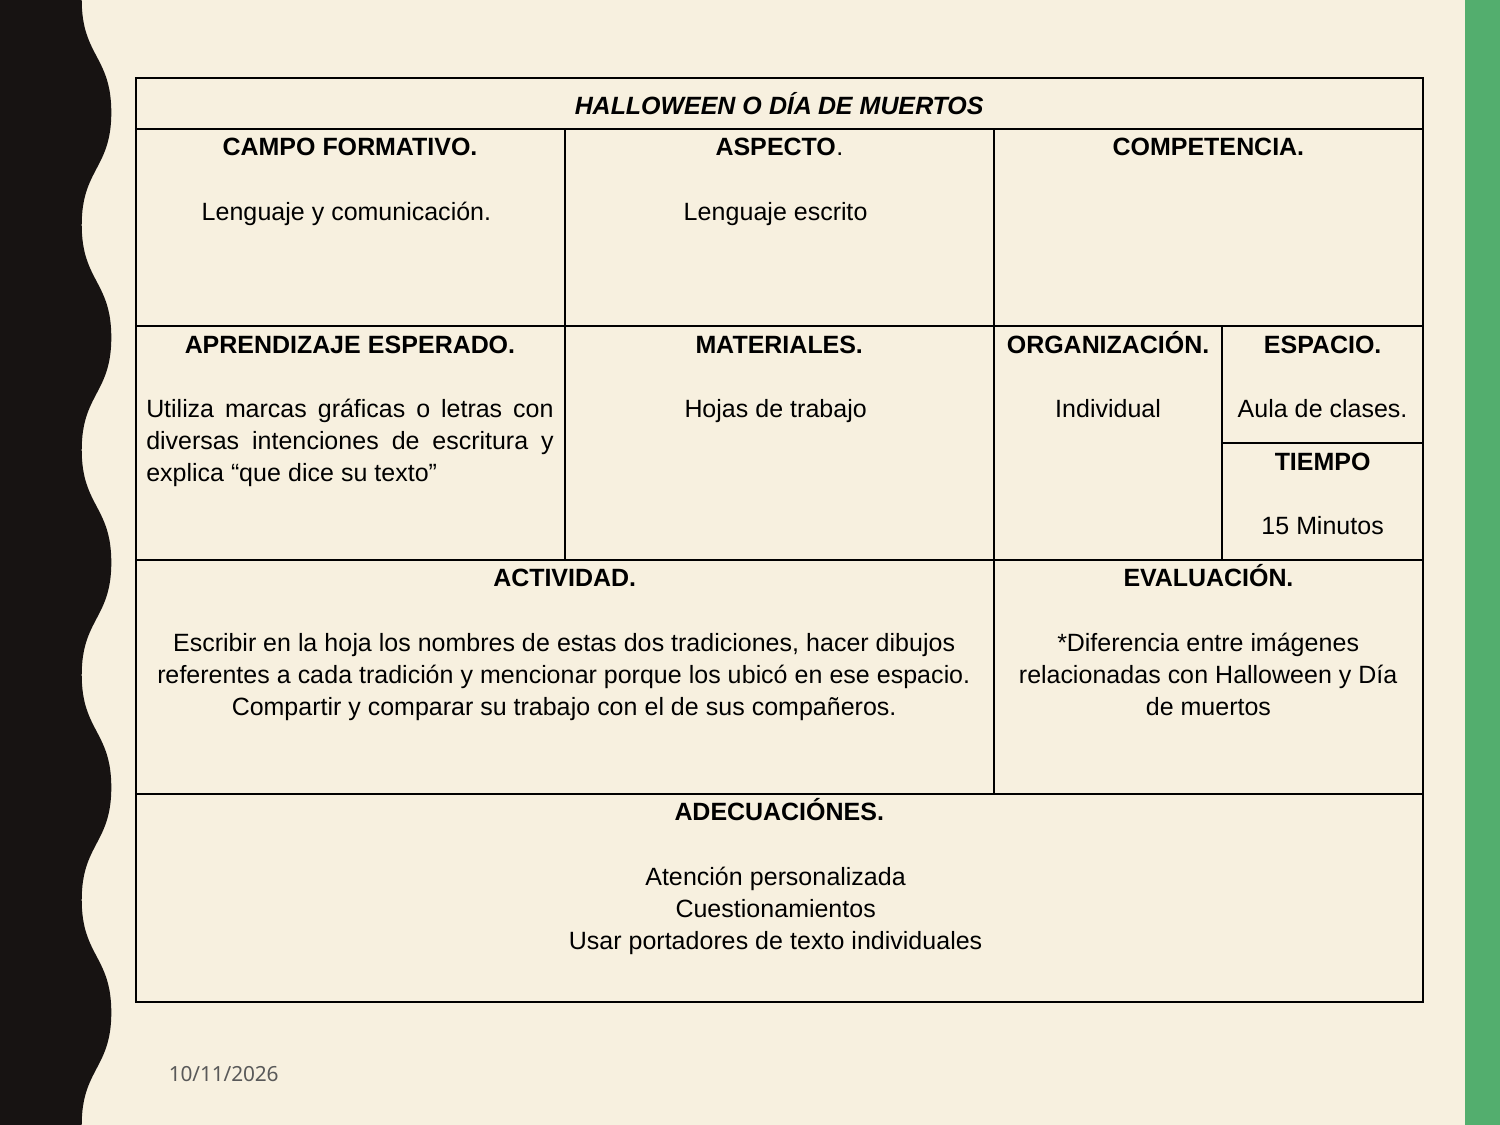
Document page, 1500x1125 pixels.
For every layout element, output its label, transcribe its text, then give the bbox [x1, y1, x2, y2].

table_cell COMPETENCIA. [995, 130, 1422, 325]
table_cell ADECUACIÓNES. Atención personalizada Cuestionamientos Usar portadores de texto individuales [137, 795, 1422, 1001]
table_cell MATERIALES. Hojas de trabajo [566, 327, 993, 559]
table_cell ESPACIO. Aula de clases. [1223, 327, 1422, 442]
table_cell ASPECTO. Lenguaje escrito [566, 130, 993, 325]
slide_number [154, 1045, 441, 1103]
table_cell EVALUACIÓN. *Diferencia entre imágenes relacionadas con Halloween y Día de muertos [995, 561, 1422, 793]
table_cell CAMPO FORMATIVO. Lenguaje y comunicación. [137, 130, 564, 325]
table_cell APRENDIZAJE ESPERADO. Utiliza marcas gráficas o letras con diversas intenciones de escritura y explica “que dice su texto” [137, 327, 564, 559]
table_cell ORGANIZACIÓN. Individual [995, 327, 1221, 559]
table_header HALLOWEEN O DÍA DE MUERTOS [137, 79, 1422, 128]
table_cell ACTIVIDAD. Escribir en la hoja los nombres de estas dos tradiciones, hacer dibujos referentes a cada tradición y mencionar porque los ubicó en ese espacio. Compartir y comparar su trabajo con el de sus compañeros. [137, 561, 993, 793]
table_cell TIEMPO 15 Minutos [1223, 444, 1422, 559]
